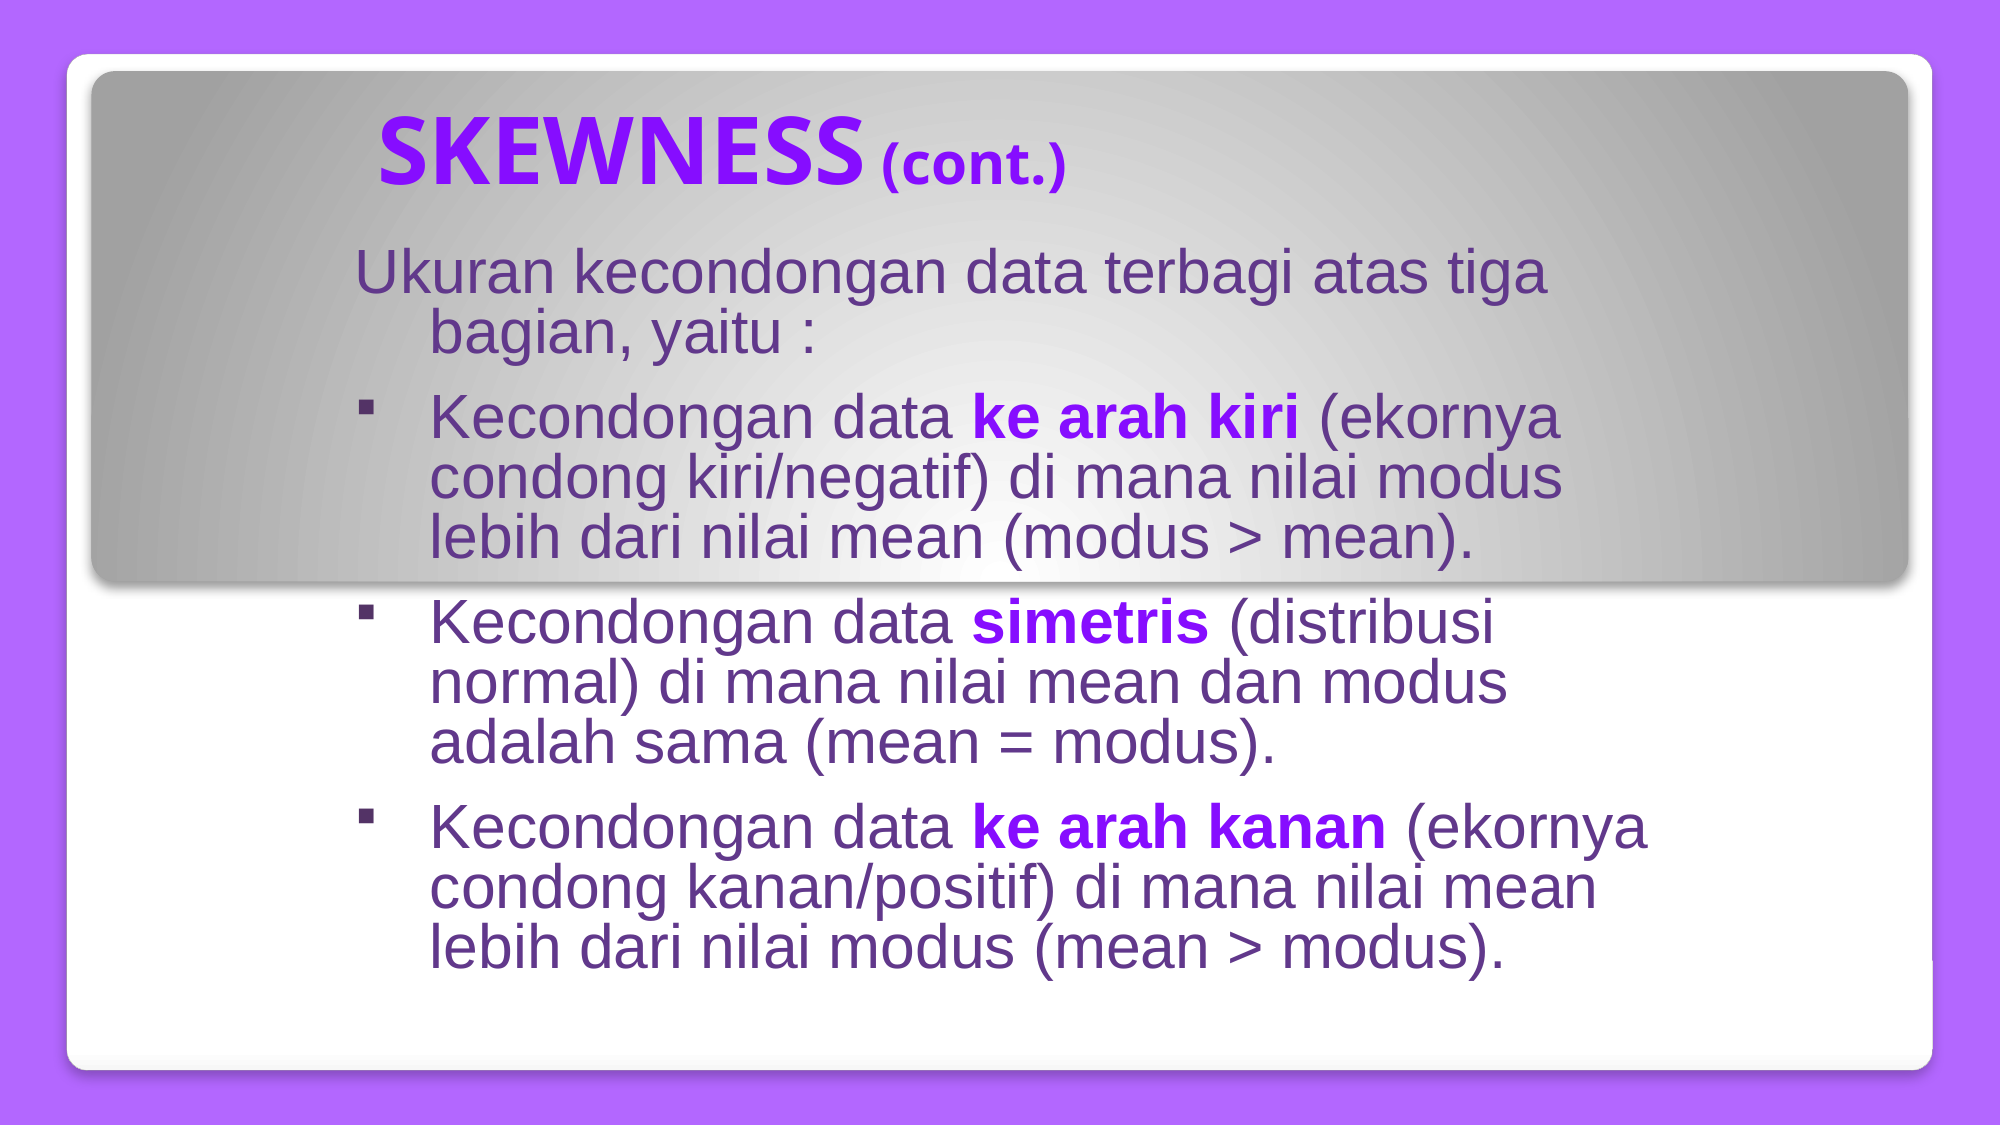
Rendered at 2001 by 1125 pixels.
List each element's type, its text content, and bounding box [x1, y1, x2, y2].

title SKEWNESS (cont.) [369, 58, 1645, 211]
subtitle Ukuran kecondongan data terbagi atas tiga bagian, yaitu : Kecondongan data ke arah kiri (ekornya condong kiri/negatif) di mana nilai modus lebih dari nilai mean (modus > mean). Kecondongan data simetris (distribusi normal) di mana nilai mean dan modus adalah sama (mean = modus). Kecondongan data ke arah kanan (ekornya condong kanan/positif) di mana nilai mean lebih dari nilai modus (mean > modus). [324, 246, 1675, 1079]
